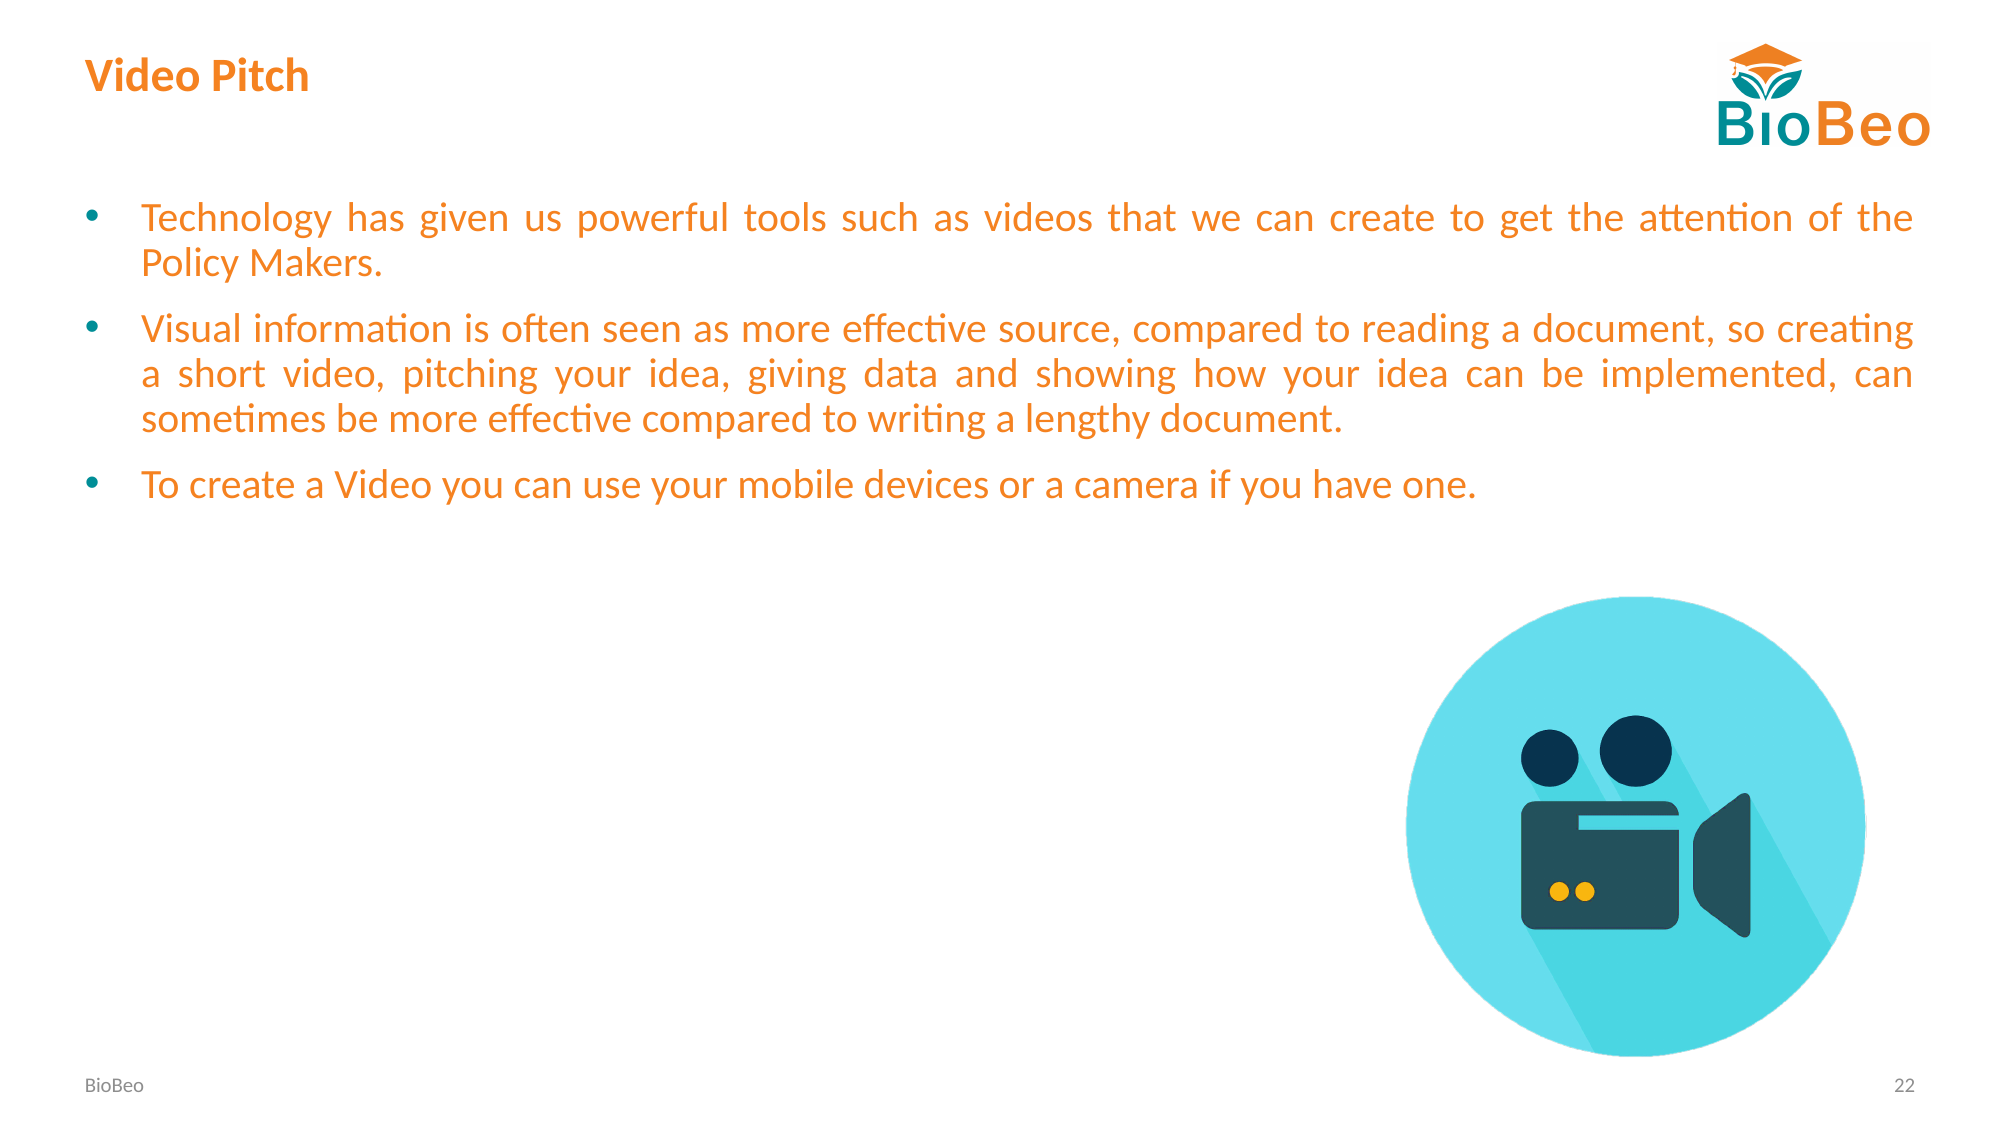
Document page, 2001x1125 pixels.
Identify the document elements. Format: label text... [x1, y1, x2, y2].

picture [1717, 42, 1931, 147]
slide_number 22 [1818, 1065, 1931, 1103]
title Video Pitch [69, 45, 1597, 108]
picture [1389, 585, 1875, 1069]
list Technology has given us powerful tools such as videos that we can create to get the attention of the Policy Makers. Visual information is often seen as more effective source, compared to reading a document, so creating a short video, pitching your idea, giving data and showing how your idea can be implemented, can sometimes be more effective compared to writing a lengthy document. To create a Video you can use your mobile devices or a camera if you have one. [69, 187, 1931, 1046]
footer BioBeo [69, 1065, 1805, 1103]
